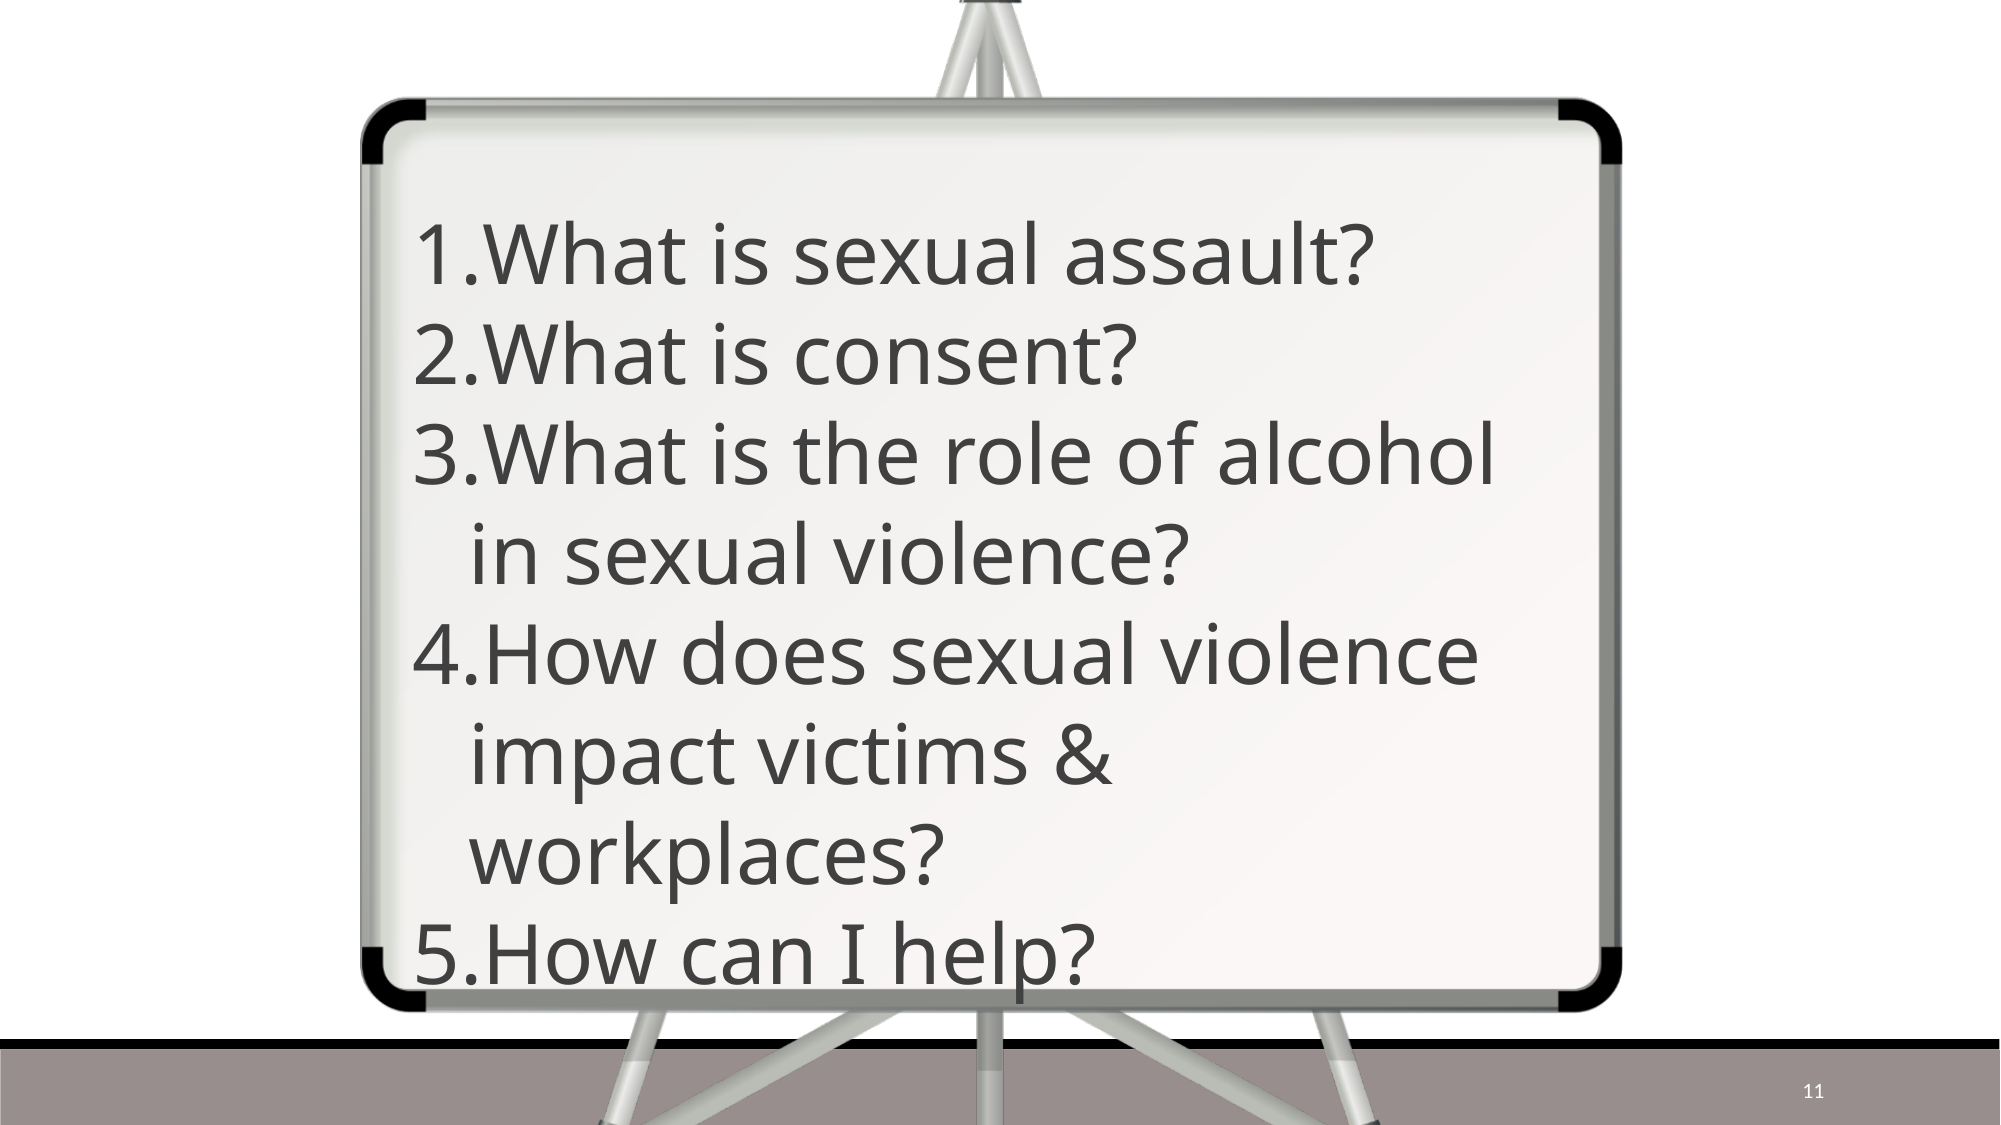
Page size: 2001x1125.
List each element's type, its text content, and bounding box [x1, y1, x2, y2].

picture [359, 0, 1694, 1125]
slide_number 11 [1702, 1059, 1840, 1120]
